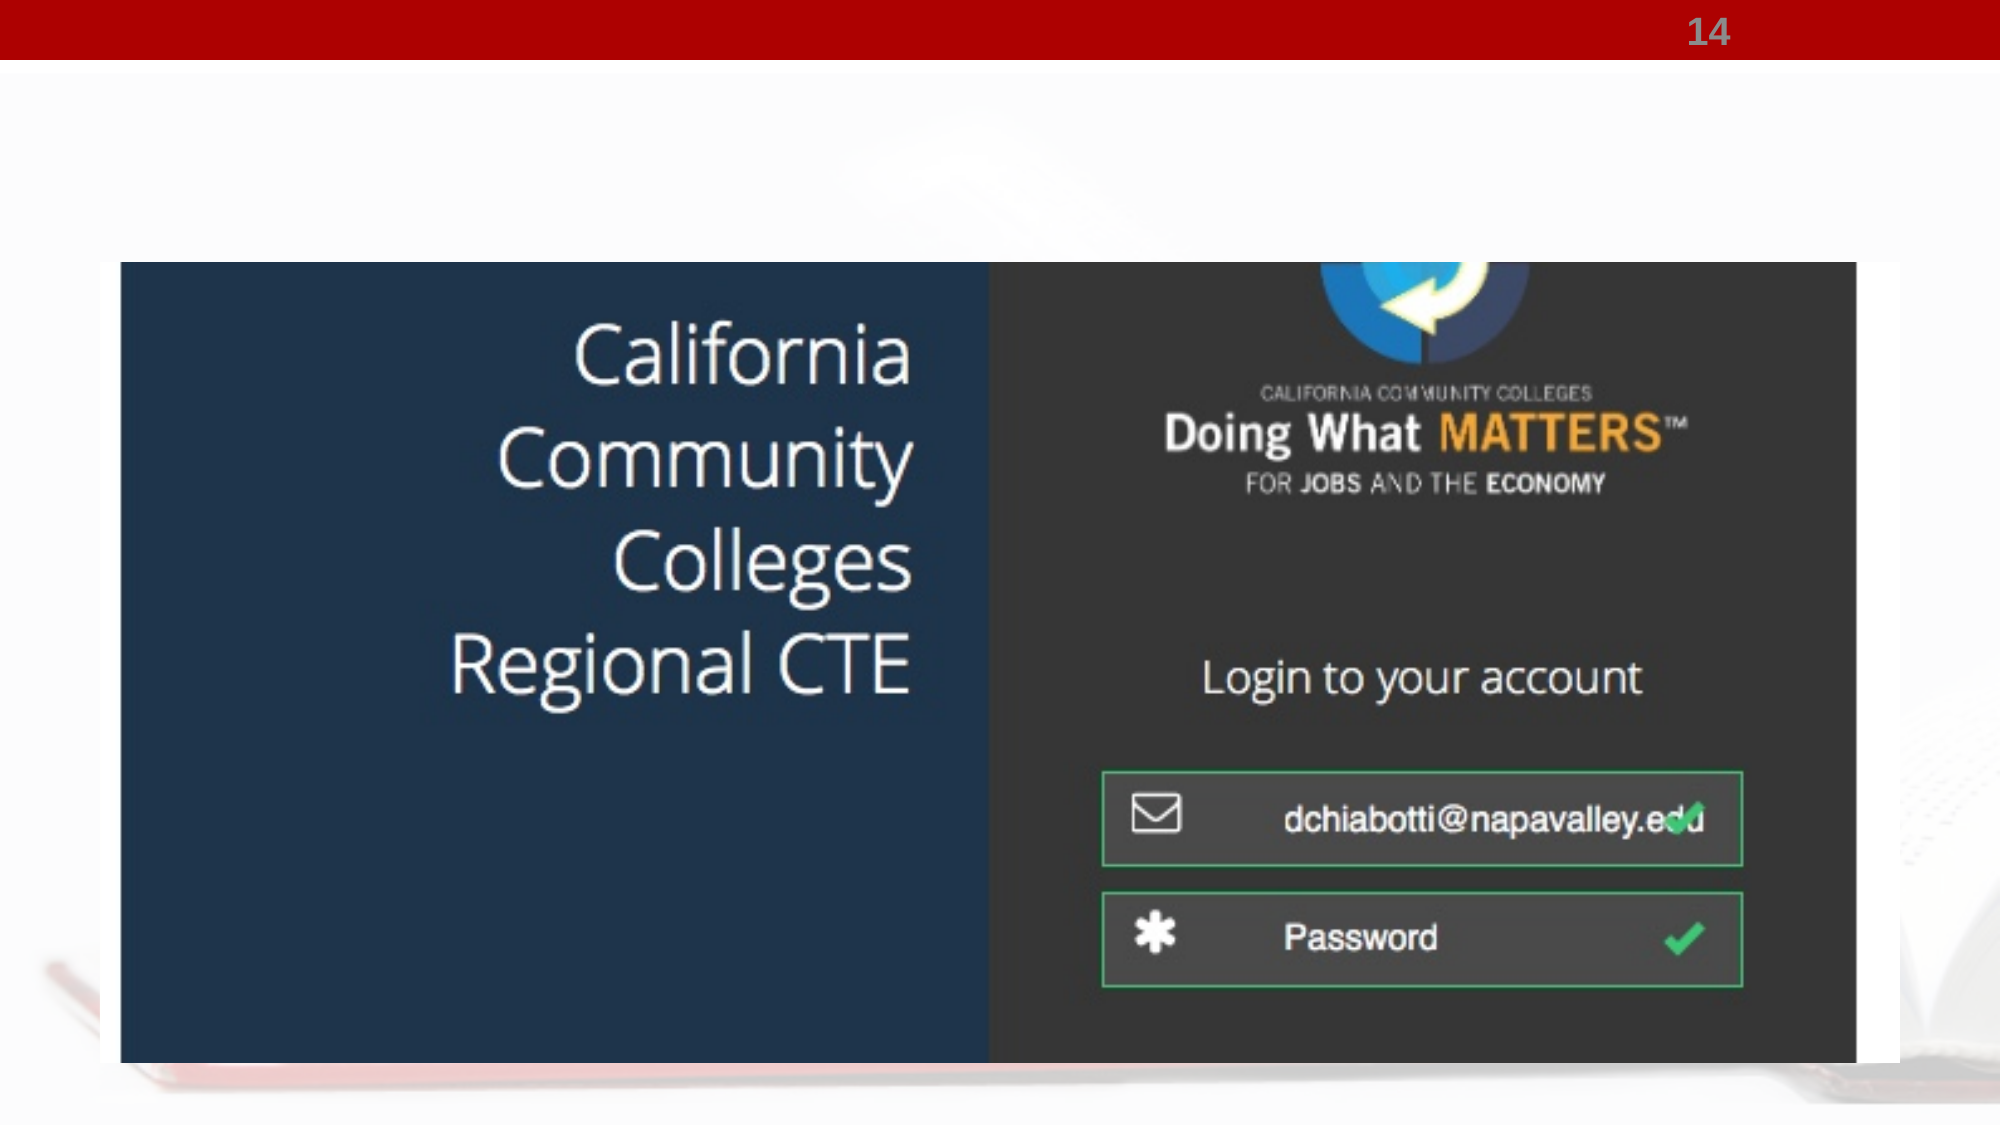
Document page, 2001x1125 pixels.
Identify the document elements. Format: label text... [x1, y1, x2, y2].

slide_number 14 [1666, 3, 1900, 57]
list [99, 262, 1901, 1063]
